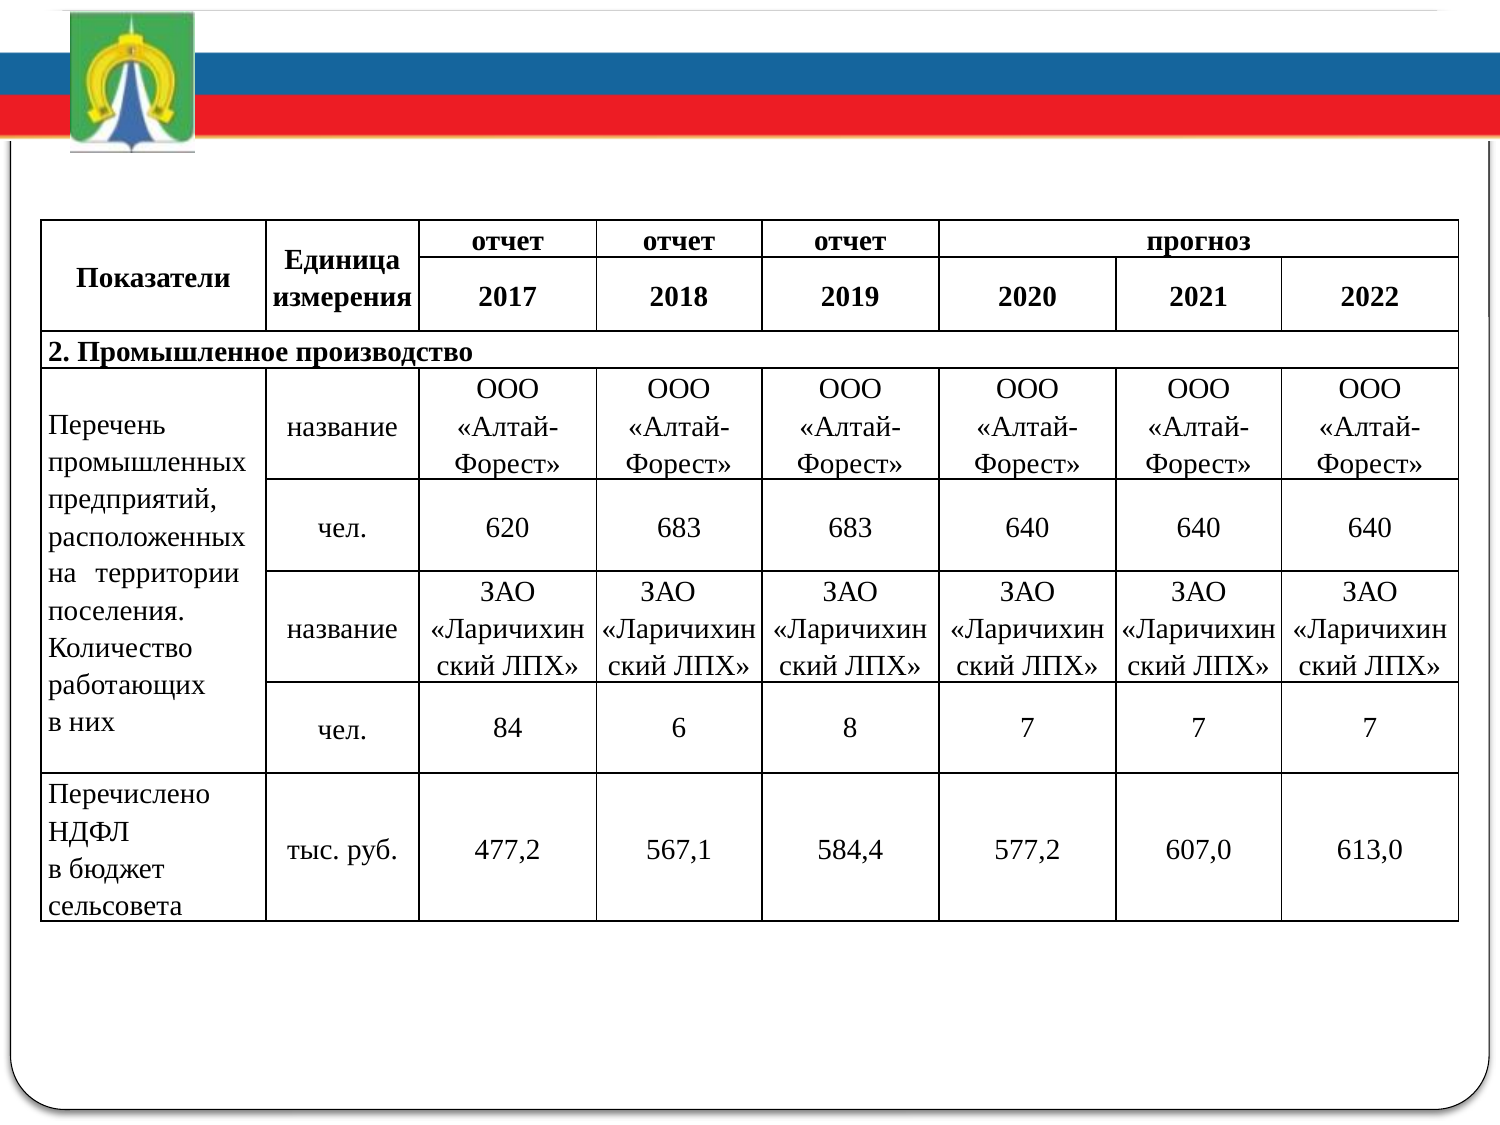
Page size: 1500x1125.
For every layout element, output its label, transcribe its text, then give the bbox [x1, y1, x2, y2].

table_cell 640 [1117, 480, 1281, 570]
table_cell 6 [597, 683, 761, 772]
table_header отчет [763, 221, 938, 256]
table_cell 2022 [1282, 258, 1458, 330]
table_cell 2017 [420, 258, 596, 330]
table_cell 683 [763, 480, 938, 570]
table_cell ЗАО «Ларичихинский ЛПХ» [763, 572, 938, 681]
table_cell 7 [1117, 683, 1281, 772]
table_cell 2018 [597, 258, 761, 330]
table_cell название [267, 572, 418, 681]
table_cell 2. Промышленное производство [42, 332, 1458, 367]
table_header отчет [420, 221, 596, 256]
table_cell ЗАО «Ларичихинский ЛПХ» [1117, 572, 1281, 681]
table_cell чел. [267, 683, 418, 772]
table_cell 613,0 [1282, 774, 1458, 920]
table_cell ЗАО «Ларичихинский ЛПХ» [597, 572, 761, 681]
table_cell 7 [1282, 683, 1458, 772]
table_cell чел. [267, 480, 418, 570]
table_cell 620 [420, 480, 596, 570]
table_cell 577,2 [940, 774, 1115, 920]
table_cell Перечислено НДФЛ в бюджет сельсовета [42, 774, 265, 920]
table_cell 584,4 [763, 774, 938, 920]
table_cell ООО «Алтай-Форест» [940, 369, 1115, 478]
table_cell 640 [1282, 480, 1458, 570]
table_cell 7 [940, 683, 1115, 772]
picture [0, 11, 1500, 153]
table_cell ЗАО «Ларичихинский ЛПХ» [420, 572, 596, 681]
table_cell Перечень промышленных предприятий, расположенных на территории поселения. Количество работающих в них [42, 369, 265, 772]
table_cell 2021 [1117, 258, 1281, 330]
table_header отчет [597, 221, 761, 256]
table_cell 640 [940, 480, 1115, 570]
table_cell ЗАО «Ларичихинский ЛПХ» [1282, 572, 1458, 681]
table_cell ЗАО «Ларичихинский ЛПХ» [940, 572, 1115, 681]
table_cell 2019 [763, 258, 938, 330]
table_header прогноз [940, 221, 1458, 256]
table_cell 607,0 [1117, 774, 1281, 920]
table_cell тыс. руб. [267, 774, 418, 920]
table_cell ООО «Алтай-Форест» [1282, 369, 1458, 478]
table_cell 84 [420, 683, 596, 772]
table_cell 683 [597, 480, 761, 570]
table_cell 2020 [940, 258, 1115, 330]
table_cell ООО «Алтай-Форест» [420, 369, 596, 478]
table_cell 567,1 [597, 774, 761, 920]
table_cell название [267, 369, 418, 478]
table_header Единица измерения [267, 221, 418, 330]
table_cell ООО «Алтай-Форест» [763, 369, 938, 478]
table_cell 8 [763, 683, 938, 772]
table_cell ООО «Алтай-Форест» [597, 369, 761, 478]
table_cell 477,2 [420, 774, 596, 920]
table_cell ООО «Алтай-Форест» [1117, 369, 1281, 478]
table_header Показатели [42, 221, 265, 330]
